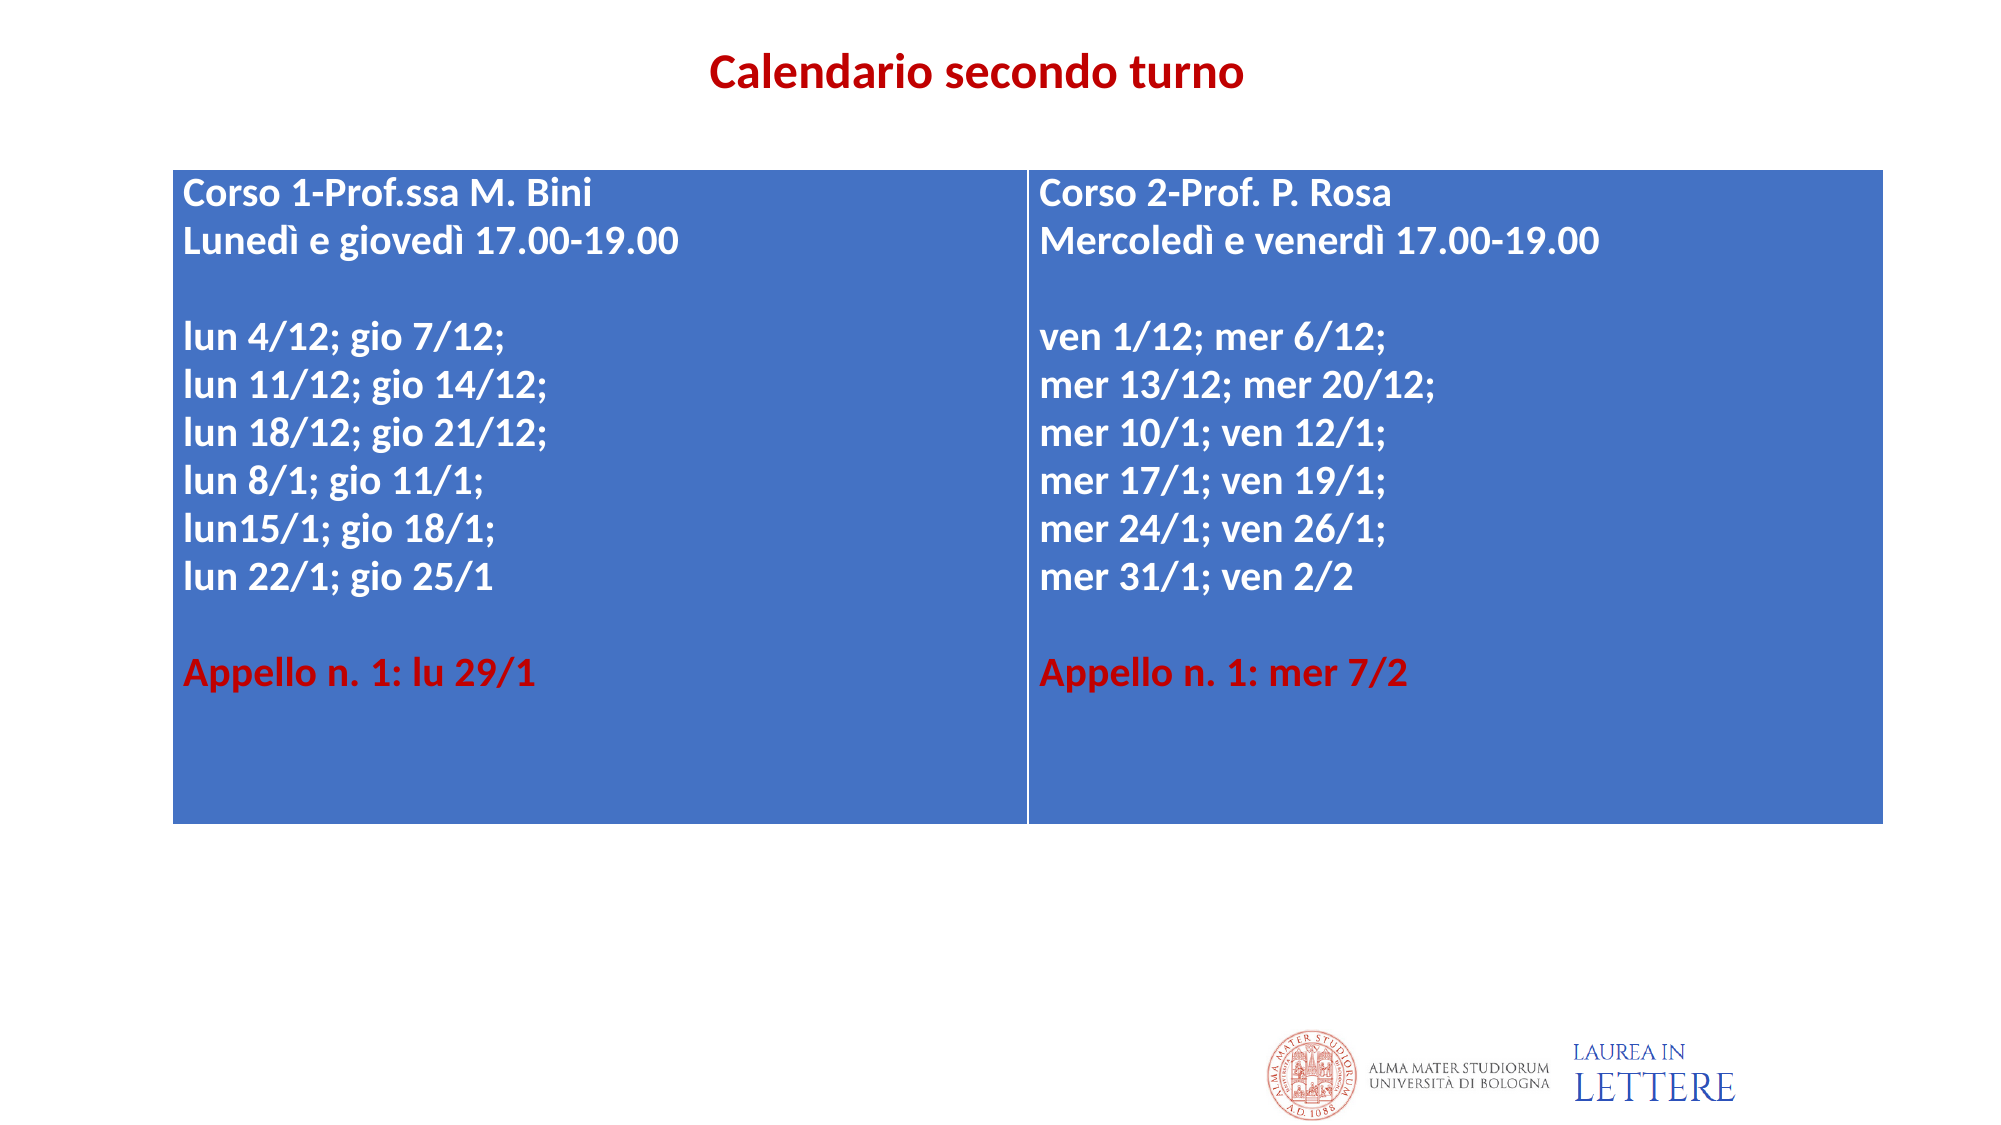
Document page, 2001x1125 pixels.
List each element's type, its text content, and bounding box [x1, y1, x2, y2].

text_box Calendario secondo turno [573, 30, 1382, 106]
table_header Corso 2-Prof. P. Rosa Mercoledì e venerdì 17.00-19.00 ven 1/12; mer 6/12; mer 13/12; mer 20/12; mer 10/1; ven 12/1; mer 17/1; ven 19/1; mer 24/1; ven 26/1; mer 31/1; ven 2/2 Appello n. 1: mer 7/2 [1029, 170, 1883, 824]
picture [1249, 1026, 1746, 1121]
table_header Corso 1-Prof.ssa M. Bini Lunedì e giovedì 17.00-19.00 lun 4/12; gio 7/12; lun 11/12; gio 14/12; lun 18/12; gio 21/12; lun 8/1; gio 11/1; lun15/1; gio 18/1; lun 22/1; gio 25/1 Appello n. 1: lu 29/1 [173, 170, 1027, 824]
